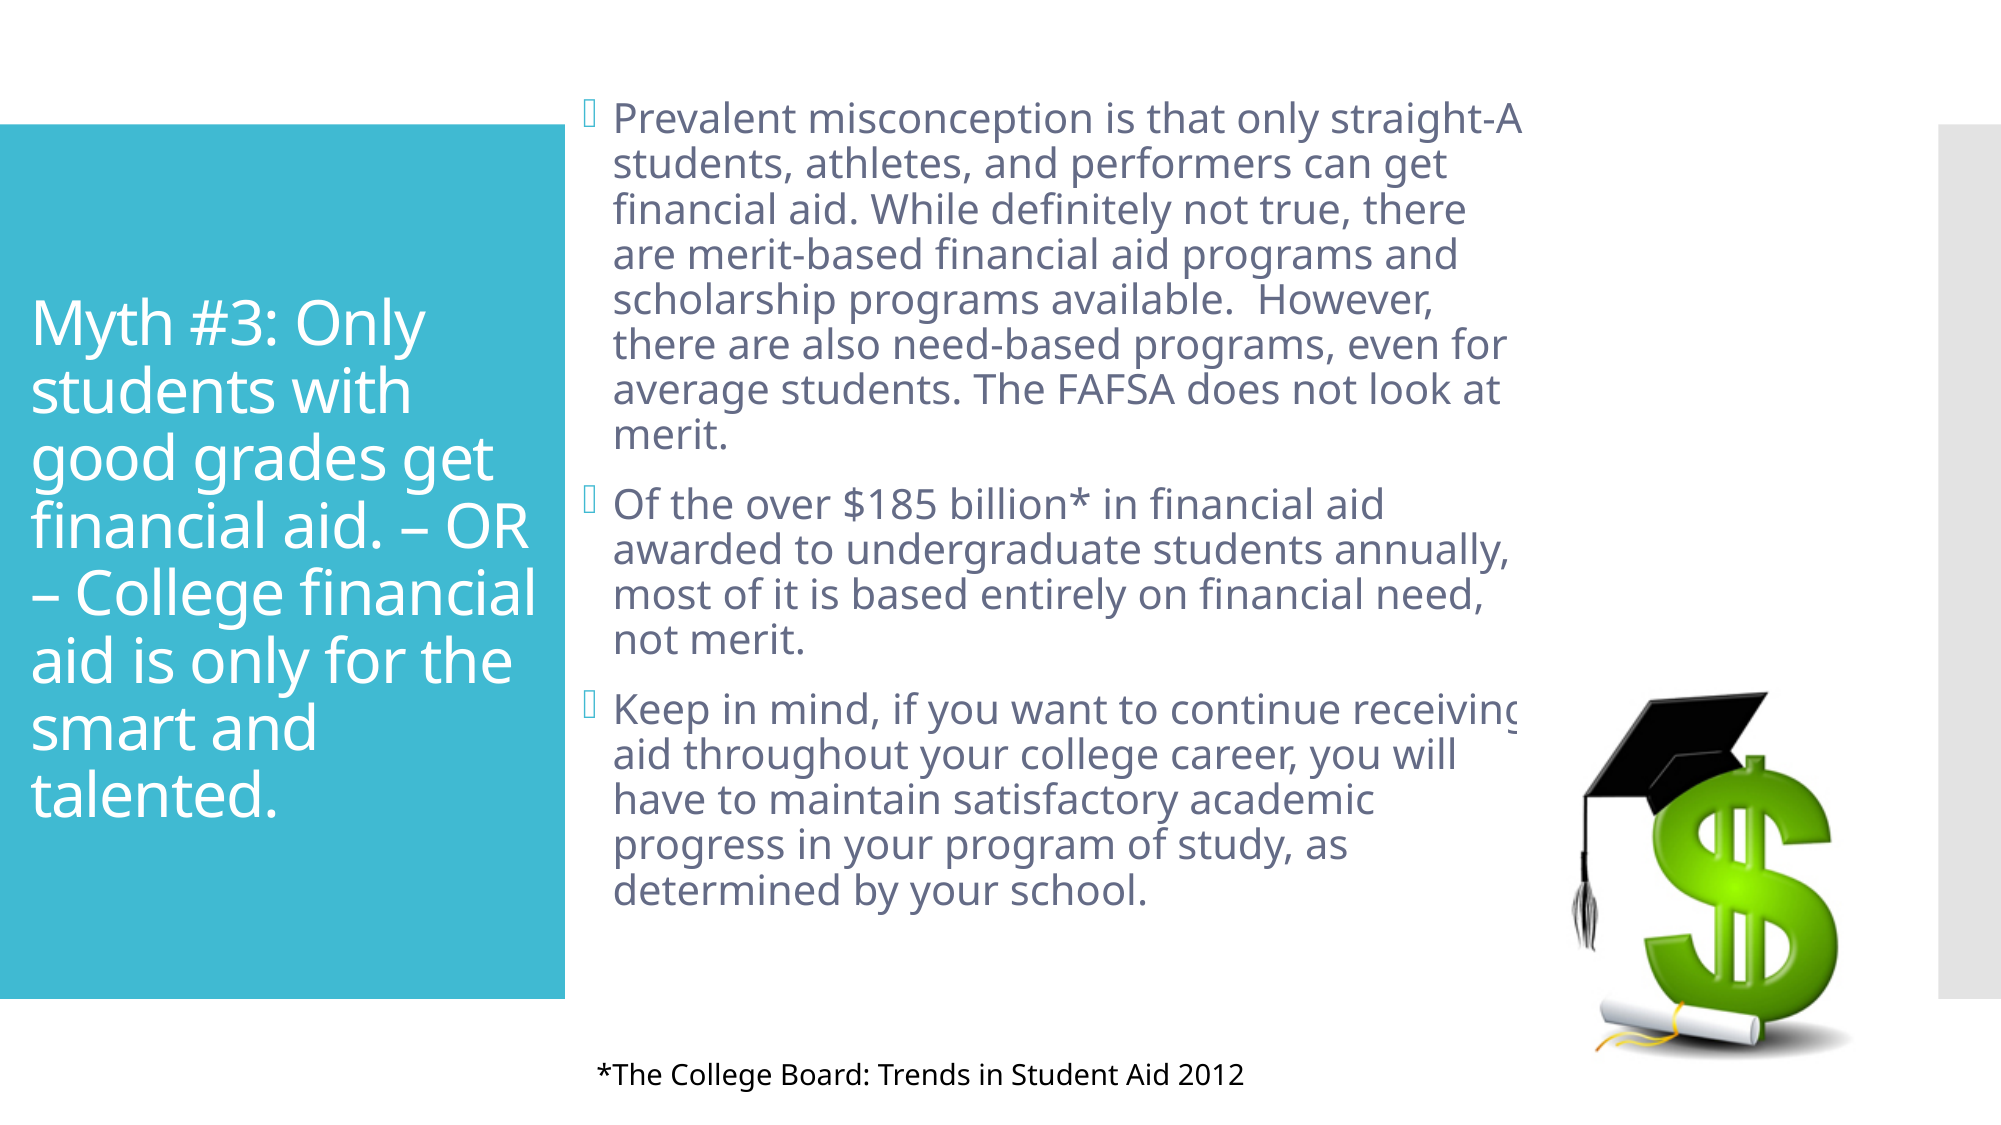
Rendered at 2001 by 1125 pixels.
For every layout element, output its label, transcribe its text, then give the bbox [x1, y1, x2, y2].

text_box *The College Board: Trends in Student Aid 2012 [581, 1049, 1291, 1099]
title Myth #3: Only students with good grades get financial aid. – OR – College financial aid is only for the smart and talented. [15, 184, 555, 940]
picture [1517, 663, 1909, 1087]
list Prevalent misconception is that only straight-A students, athletes, and performers can get financial aid. While definitely not true, there are merit-based financial aid programs and scholarship programs available. However, there are also need-based programs, even for average students. The FAFSA does not look at merit. Of the over $185 billion* in financial aid awarded to undergraduate students annually, most of it is based entirely on financial need, not merit. Keep in mind, if you want to continue receiving aid throughout your college career, you will have to maintain satisfactory academic progress in your program of study, as determined by your school. [567, 71, 1552, 941]
